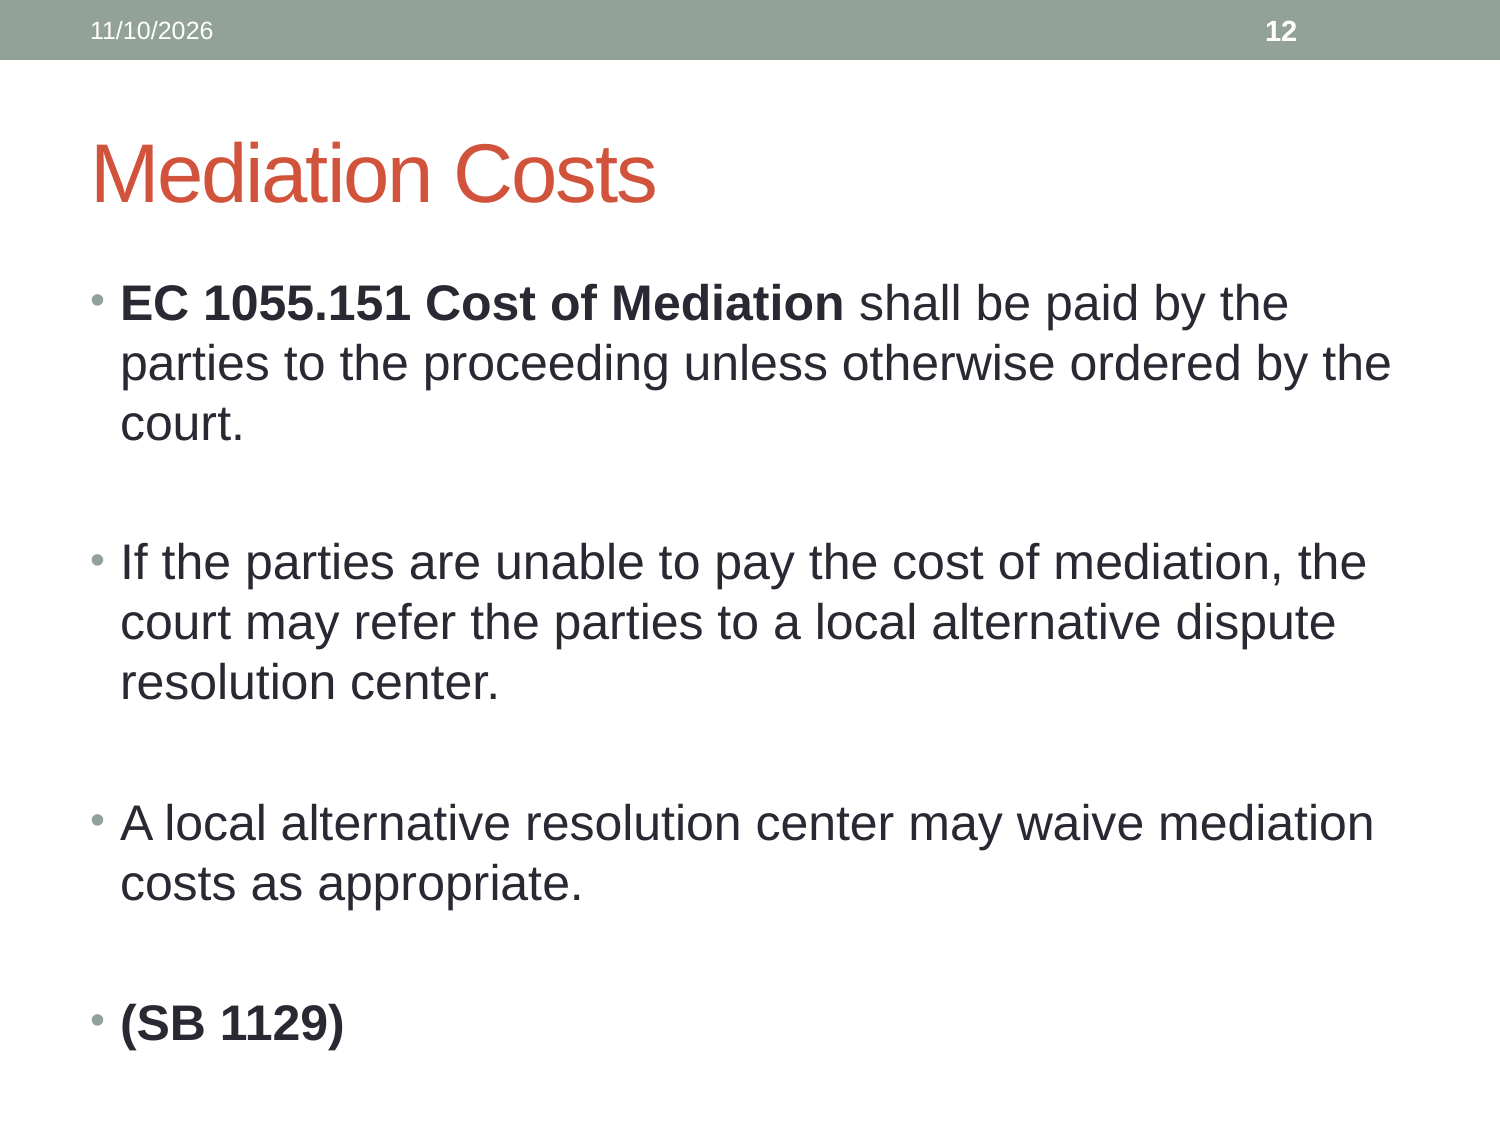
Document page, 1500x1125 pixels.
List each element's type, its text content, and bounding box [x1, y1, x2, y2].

list EC 1055.151 Cost of Mediation shall be paid by the parties to the proceeding unless otherwise ordered by the court. If the parties are unable to pay the cost of mediation, the court may refer the parties to a local alternative dispute resolution center. A local alternative resolution center may waive mediation costs as appropriate. (SB 1129) [75, 262, 1425, 1063]
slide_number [75, 3, 550, 57]
title Mediation Costs [75, 87, 1425, 250]
slide_number 12 [1250, 3, 1425, 57]
